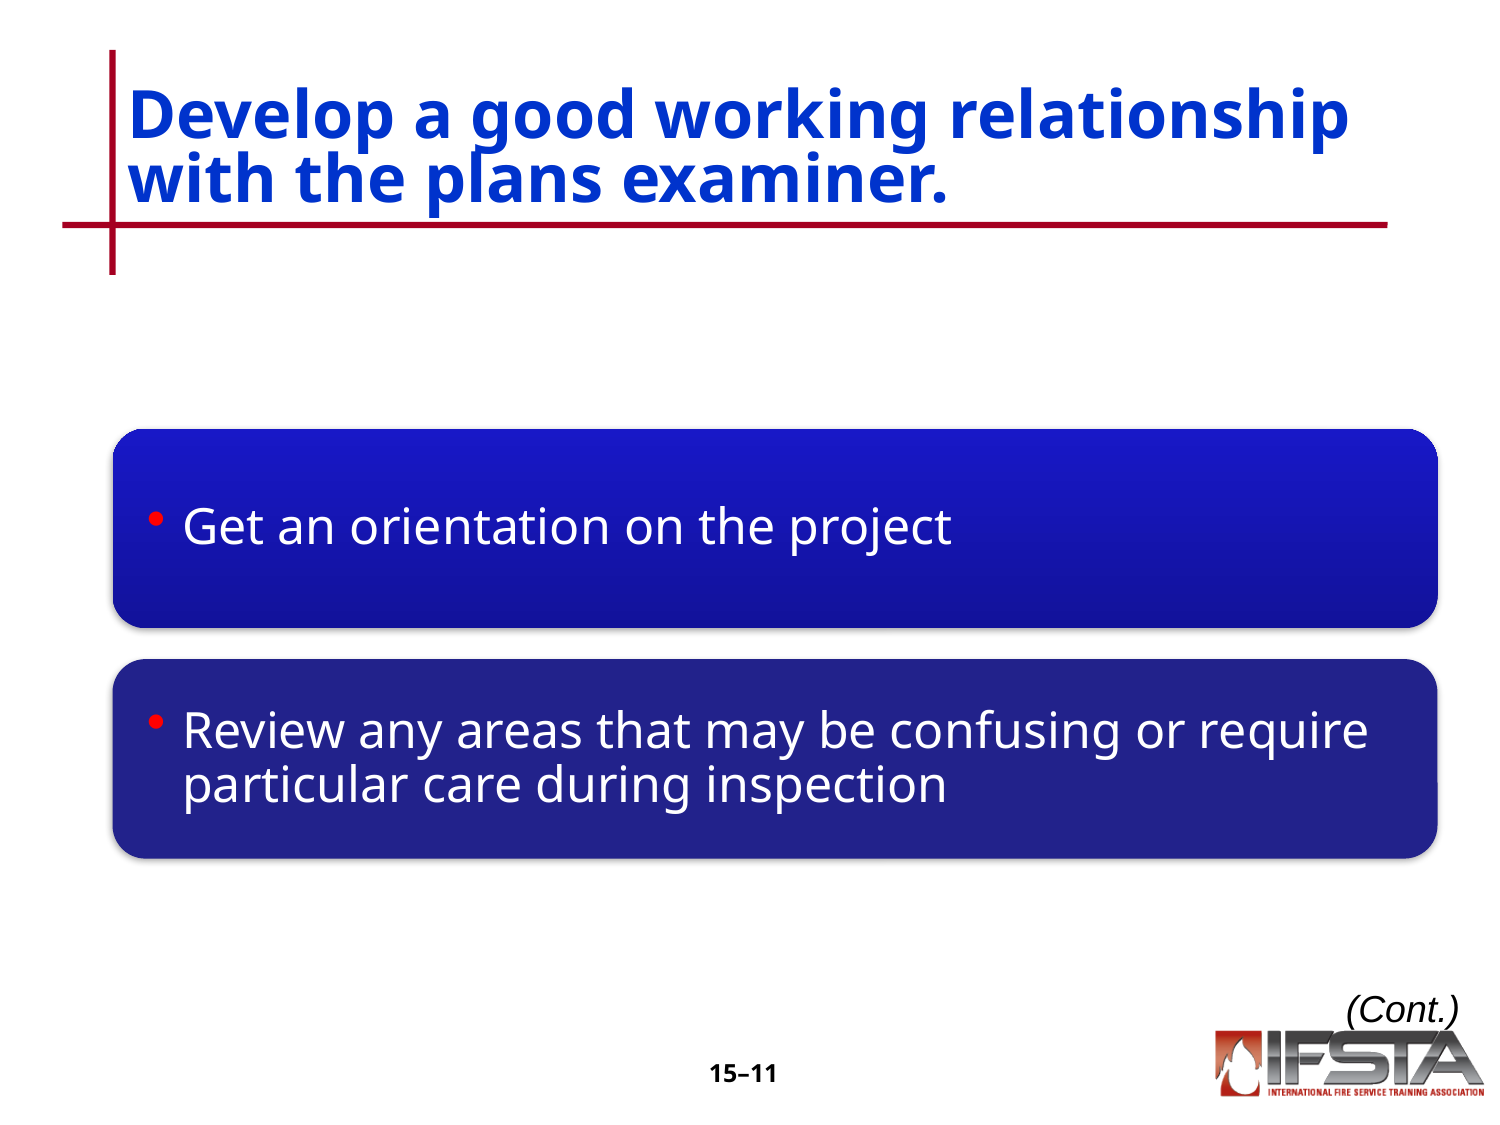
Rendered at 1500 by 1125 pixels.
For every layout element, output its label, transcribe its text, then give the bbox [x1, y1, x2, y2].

picture [1215, 1030, 1485, 1099]
title Develop a good working relationship with the plans examiner. [112, 80, 1388, 231]
slide_number 15–10 [587, 1050, 900, 1125]
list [112, 287, 1438, 1001]
text_box (Cont.) [1224, 977, 1475, 1038]
